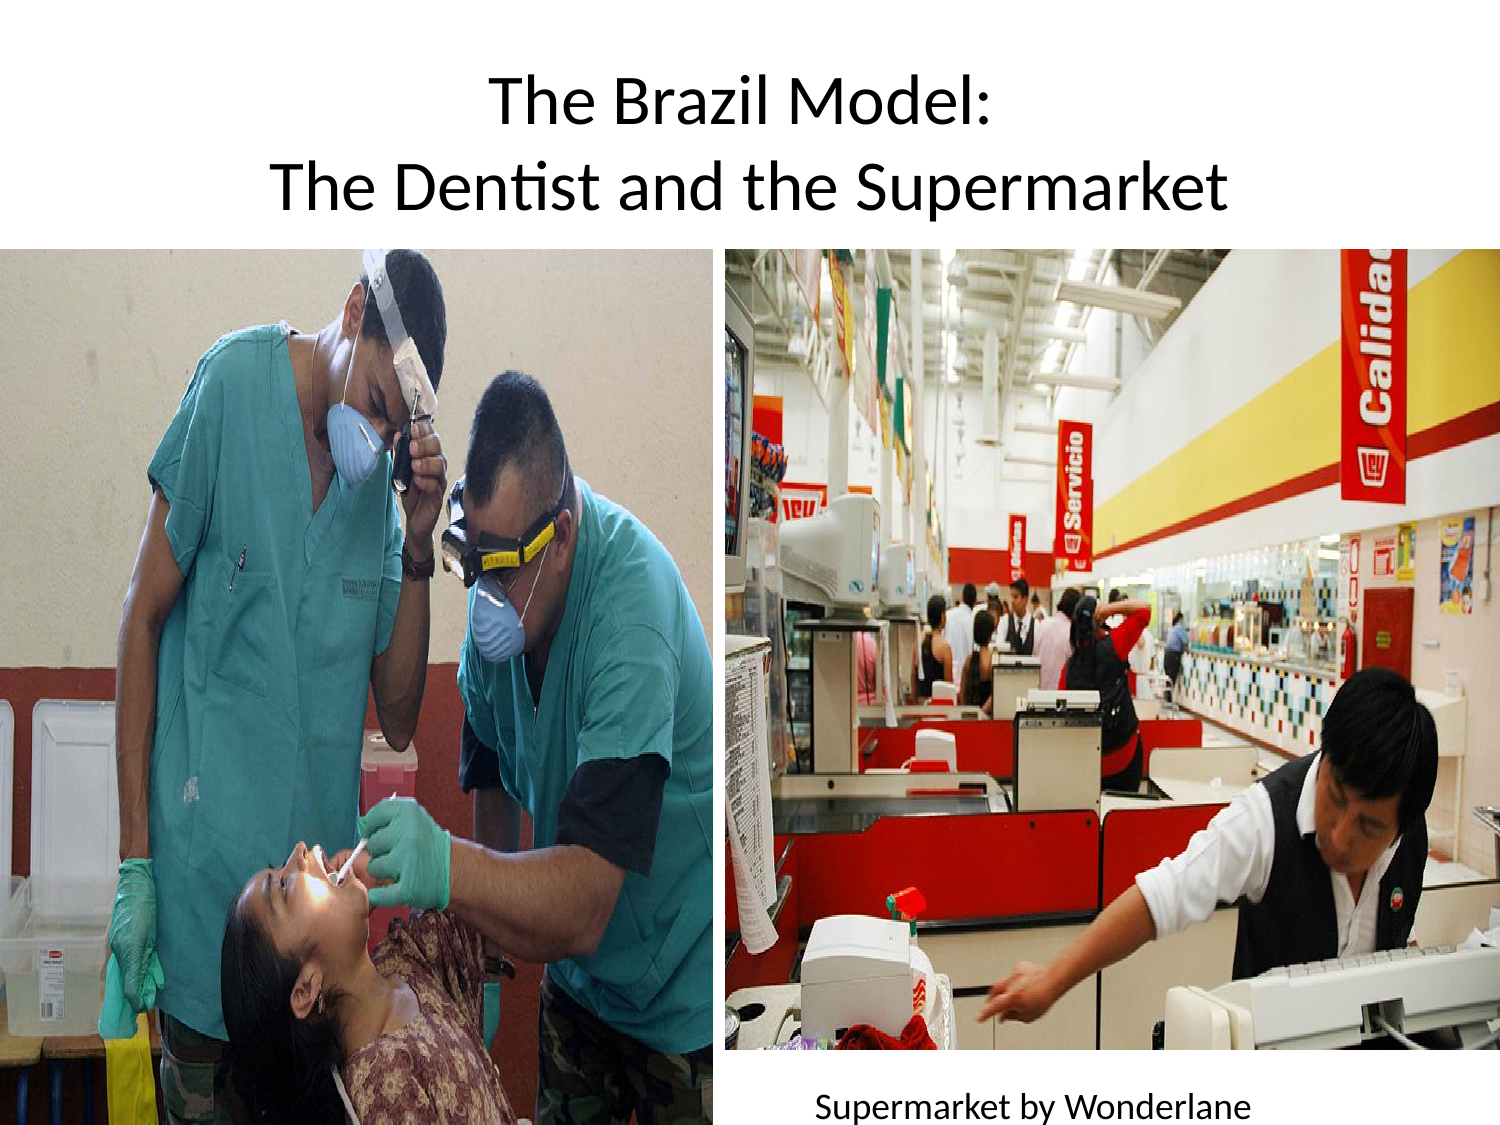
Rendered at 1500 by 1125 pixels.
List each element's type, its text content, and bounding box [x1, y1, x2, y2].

picture [724, 249, 1500, 1051]
picture [0, 249, 713, 1125]
title The Brazil Model: The Dentist and the Supermarket [75, 45, 1425, 233]
text_box Supermarket by Wonderlane [799, 1074, 1313, 1125]
